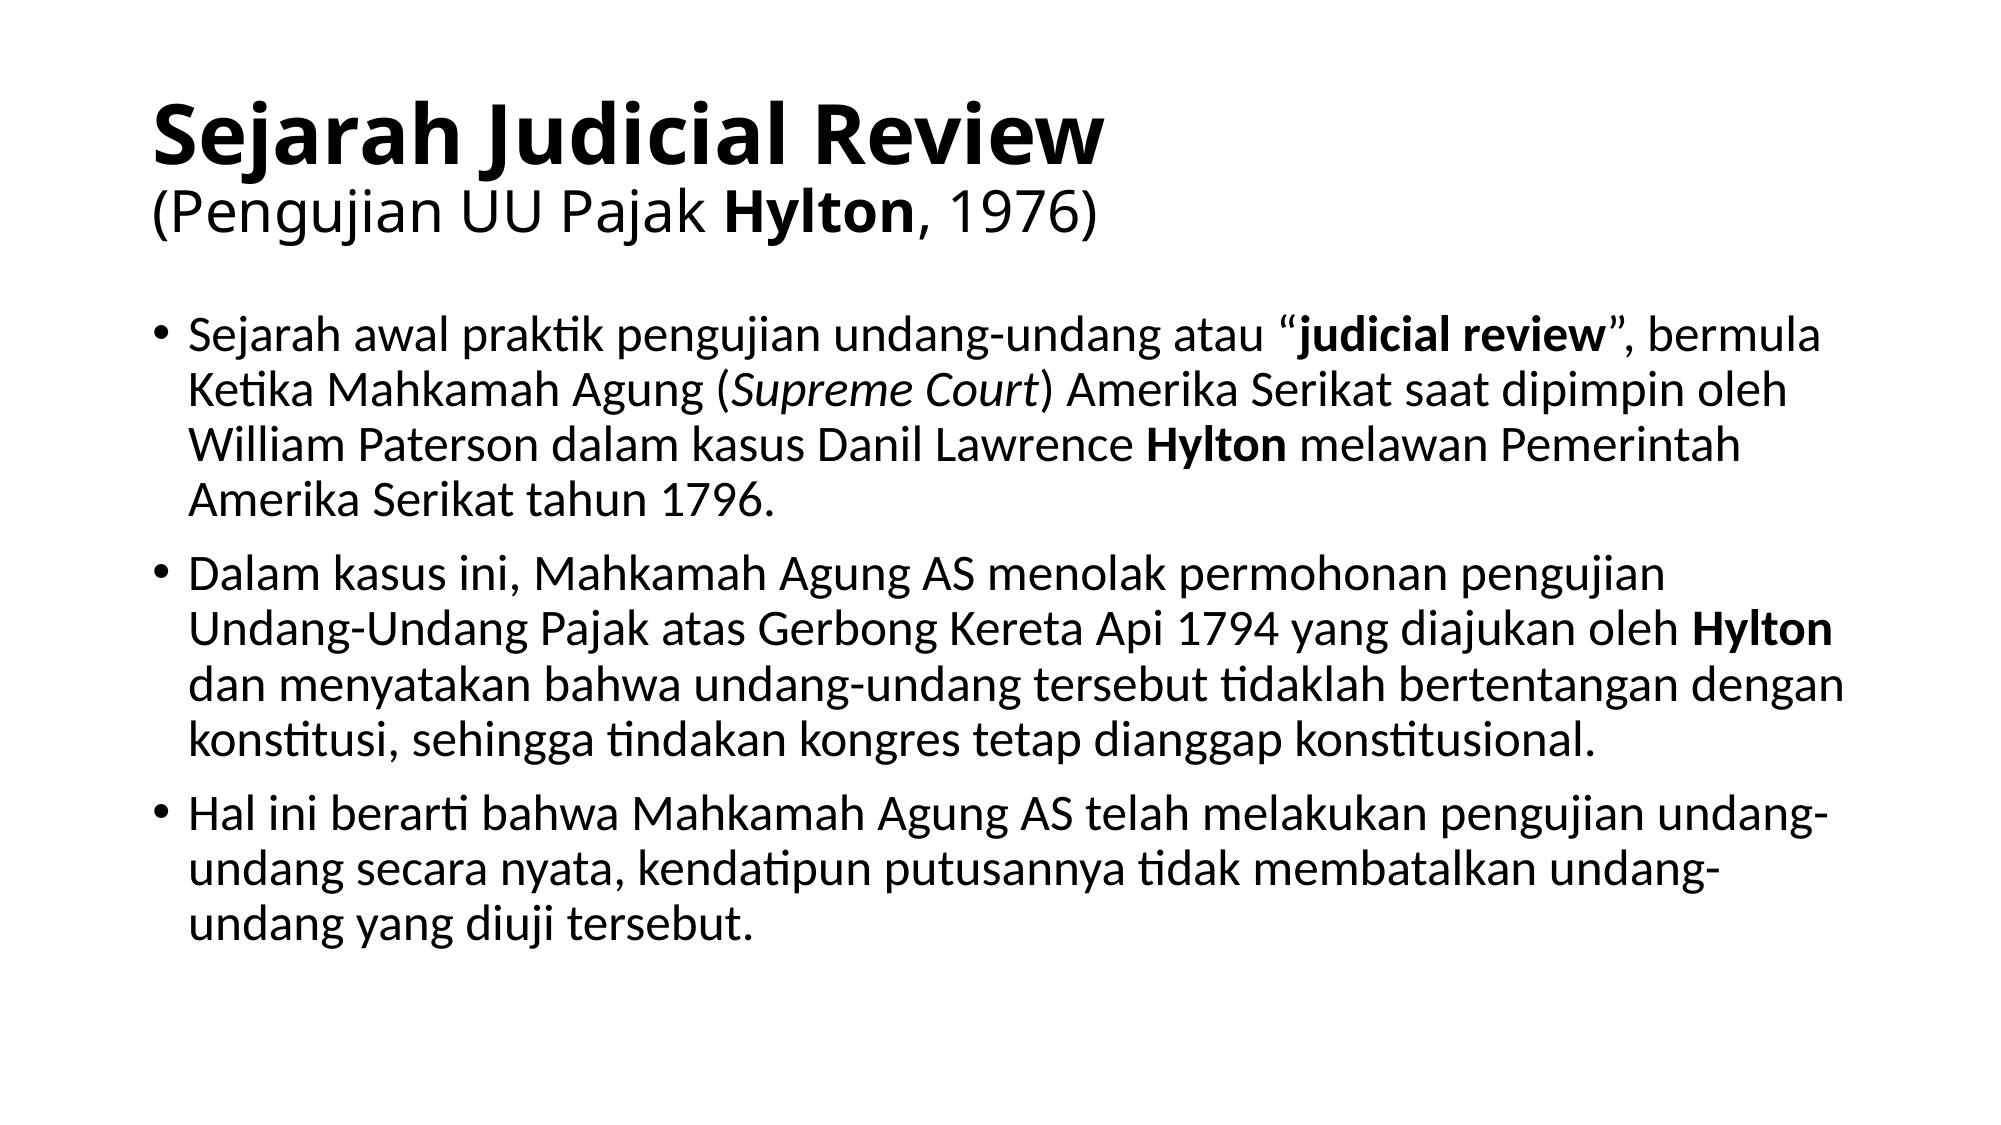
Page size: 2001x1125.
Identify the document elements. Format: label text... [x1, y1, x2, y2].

list Sejarah awal praktik pengujian undang-undang atau “judicial review”, bermula Ketika Mahkamah Agung (Supreme Court) Amerika Serikat saat dipimpin oleh William Paterson dalam kasus Danil Lawrence Hylton melawan Pemerintah Amerika Serikat tahun 1796. Dalam kasus ini, Mahkamah Agung AS menolak permohonan pengujian Undang-Undang Pajak atas Gerbong Kereta Api 1794 yang diajukan oleh Hylton dan menyatakan bahwa undang-undang tersebut tidaklah bertentangan dengan konstitusi, sehingga tindakan kongres tetap dianggap konstitusional. Hal ini berarti bahwa Mahkamah Agung AS telah melakukan pengujian undang-undang secara nyata, kendatipun putusannya tidak membatalkan undang-undang yang diuji tersebut. [137, 299, 1863, 1014]
title Sejarah Judicial Review (Pengujian UU Pajak Hylton, 1976) [137, 59, 1863, 278]
